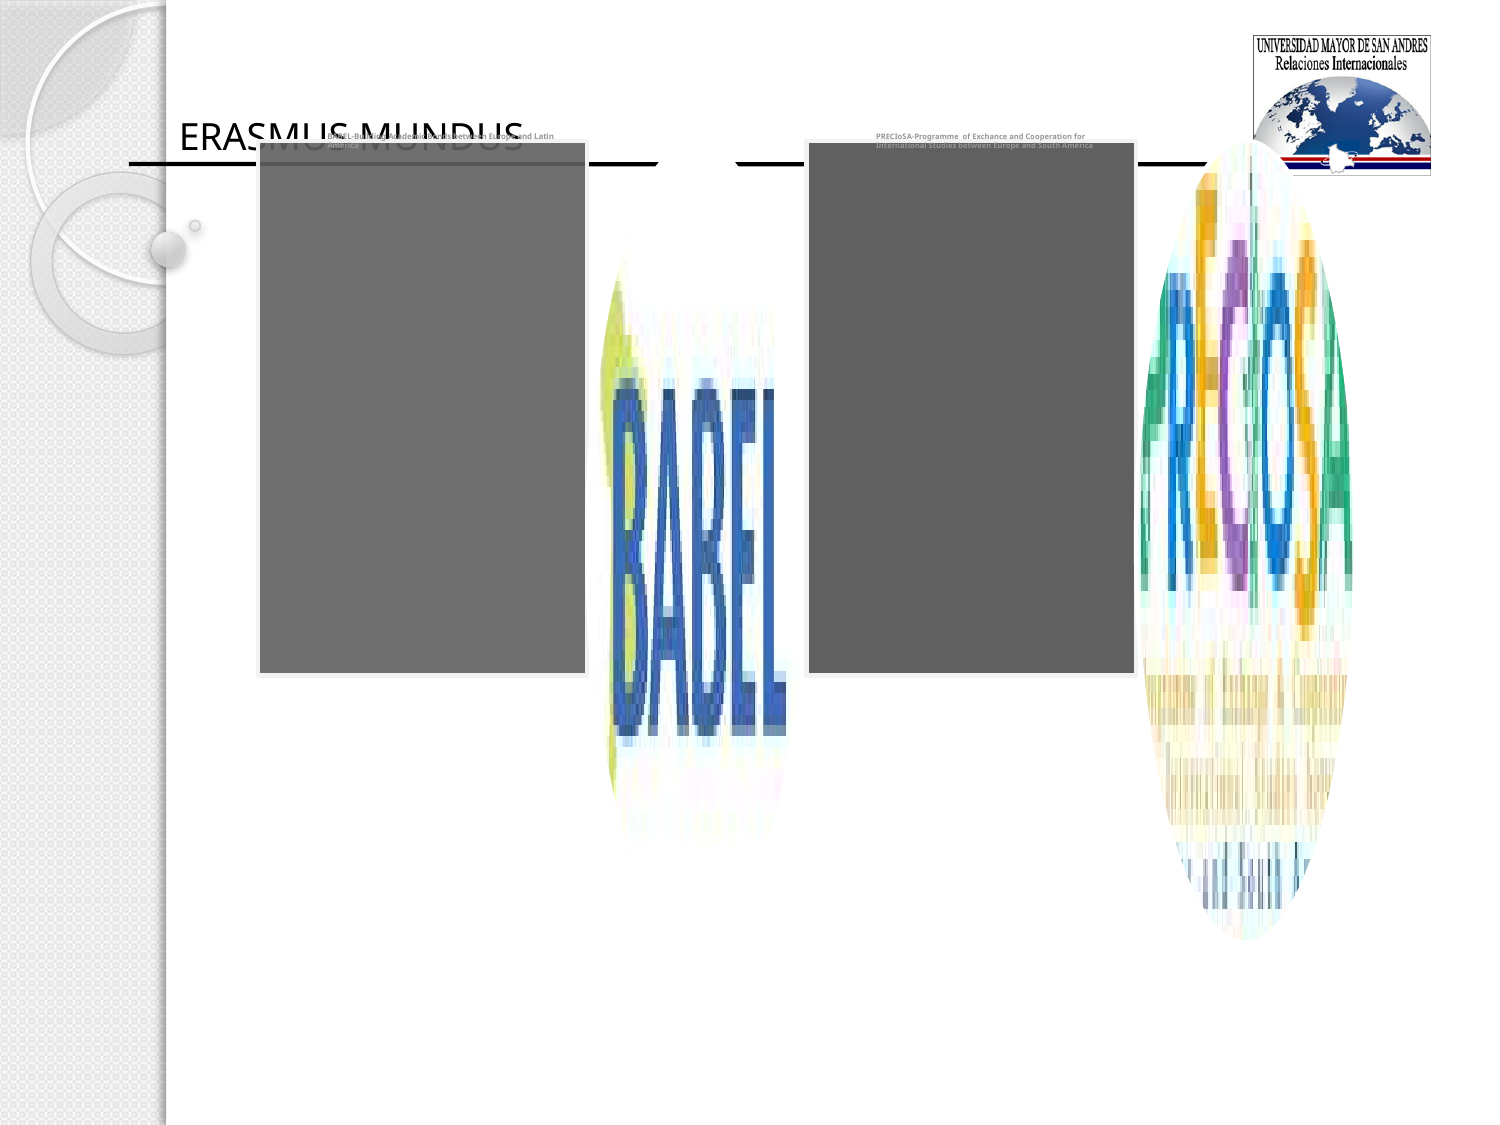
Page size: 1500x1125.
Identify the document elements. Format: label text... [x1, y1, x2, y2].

text_box ERASMUS MUNDUS [164, 105, 1055, 161]
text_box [257, 140, 1356, 943]
picture [1253, 34, 1431, 176]
